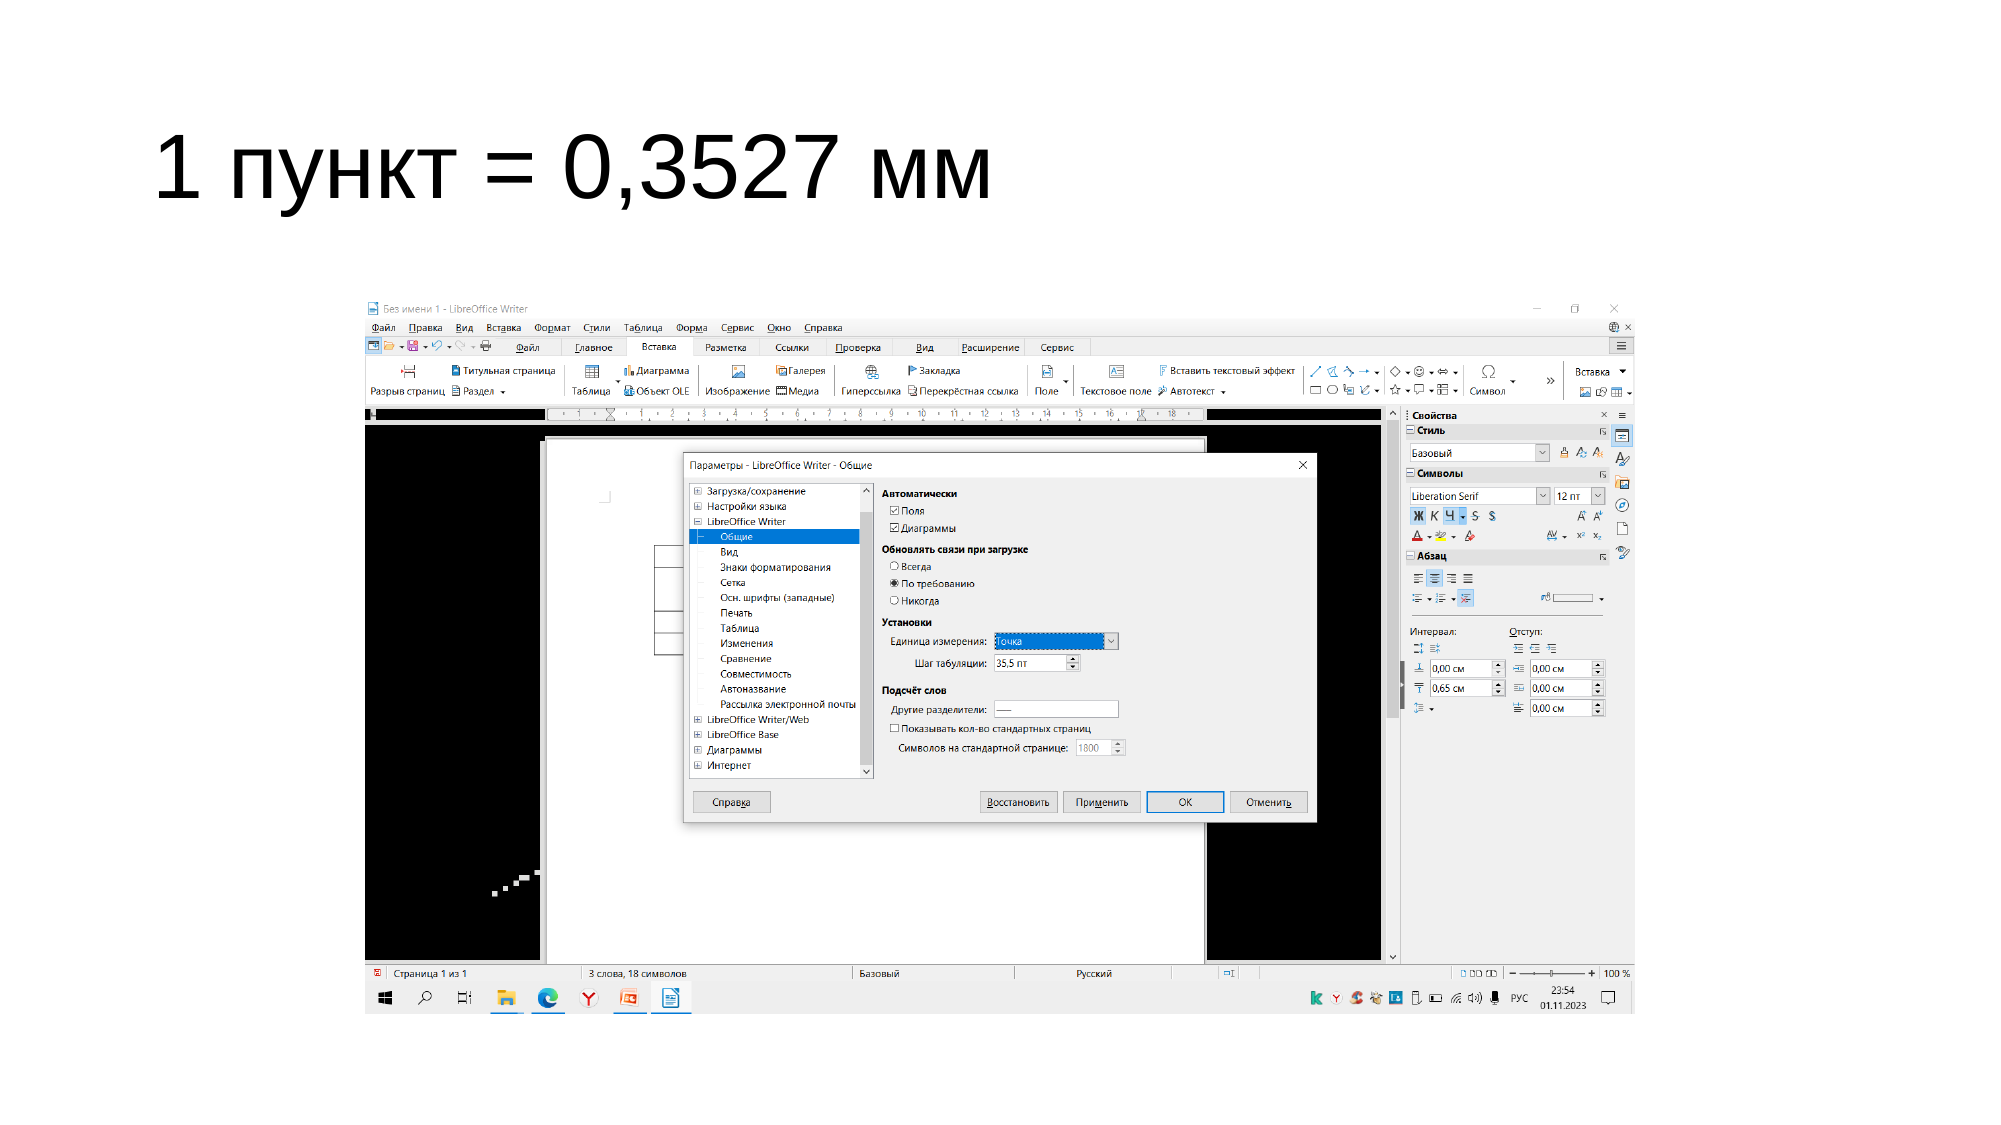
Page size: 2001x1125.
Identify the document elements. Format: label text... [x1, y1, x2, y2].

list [365, 299, 1635, 1014]
title 1 пункт = 0,3527 мм [137, 59, 1863, 278]
